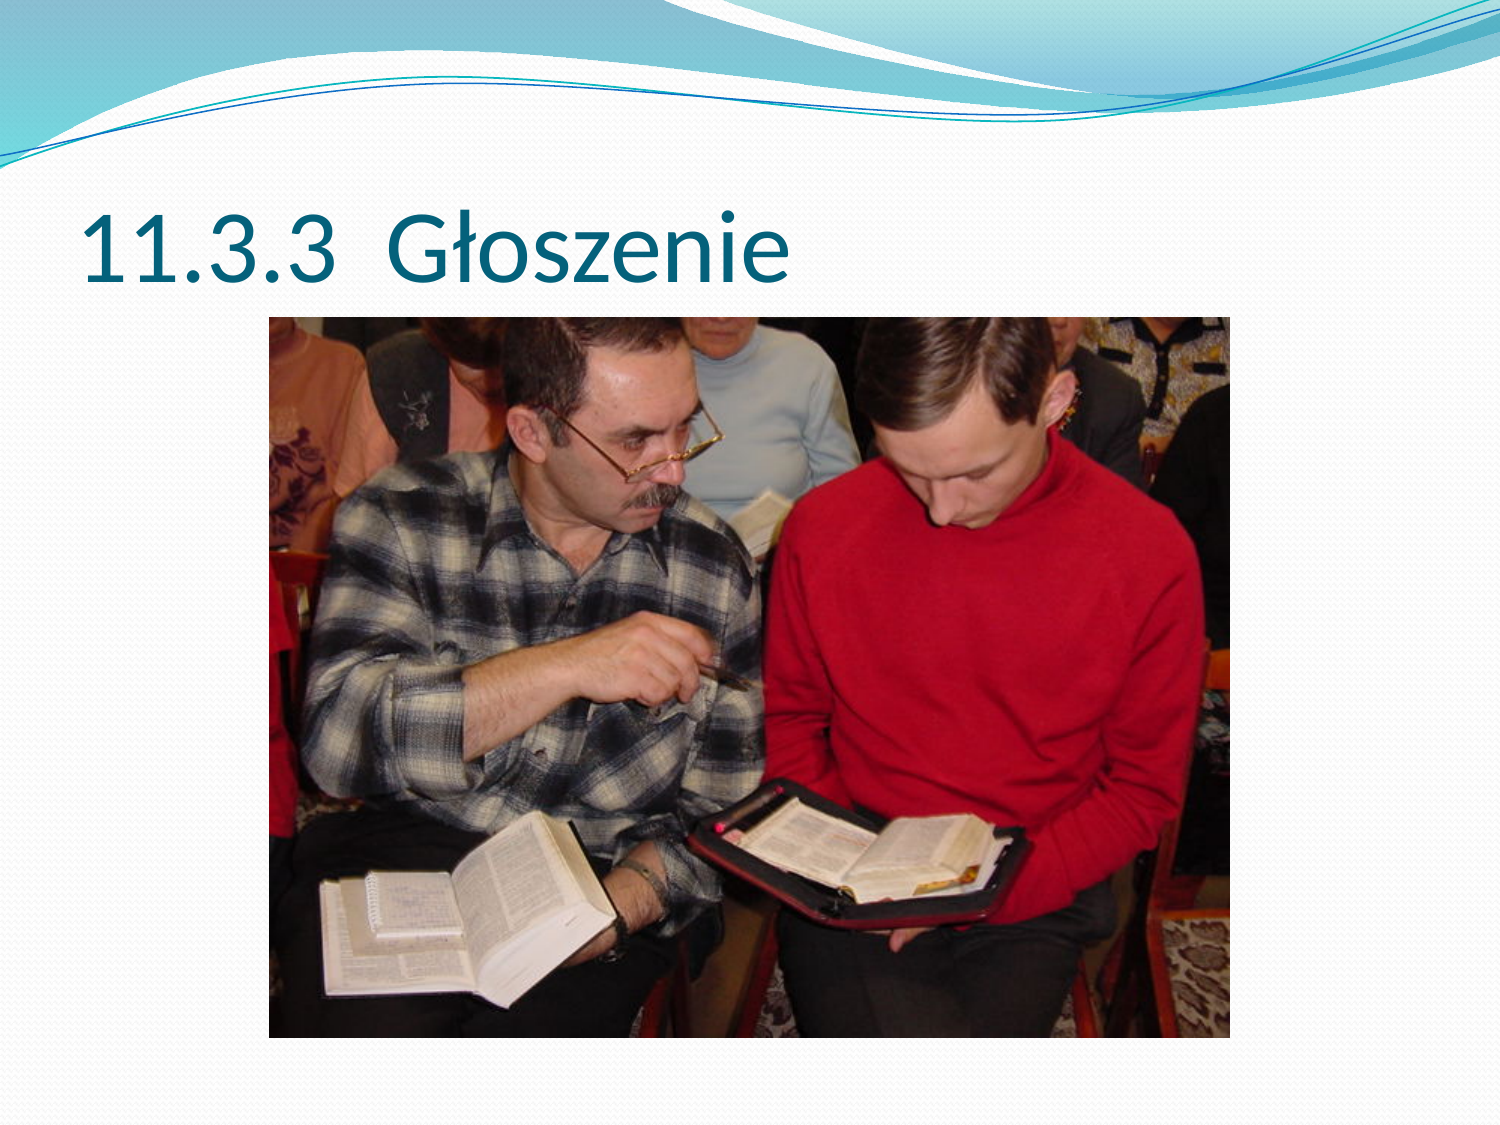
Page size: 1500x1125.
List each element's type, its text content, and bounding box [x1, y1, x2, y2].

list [269, 317, 1231, 1038]
title 11.3.3 Głoszenie [75, 115, 1425, 303]
